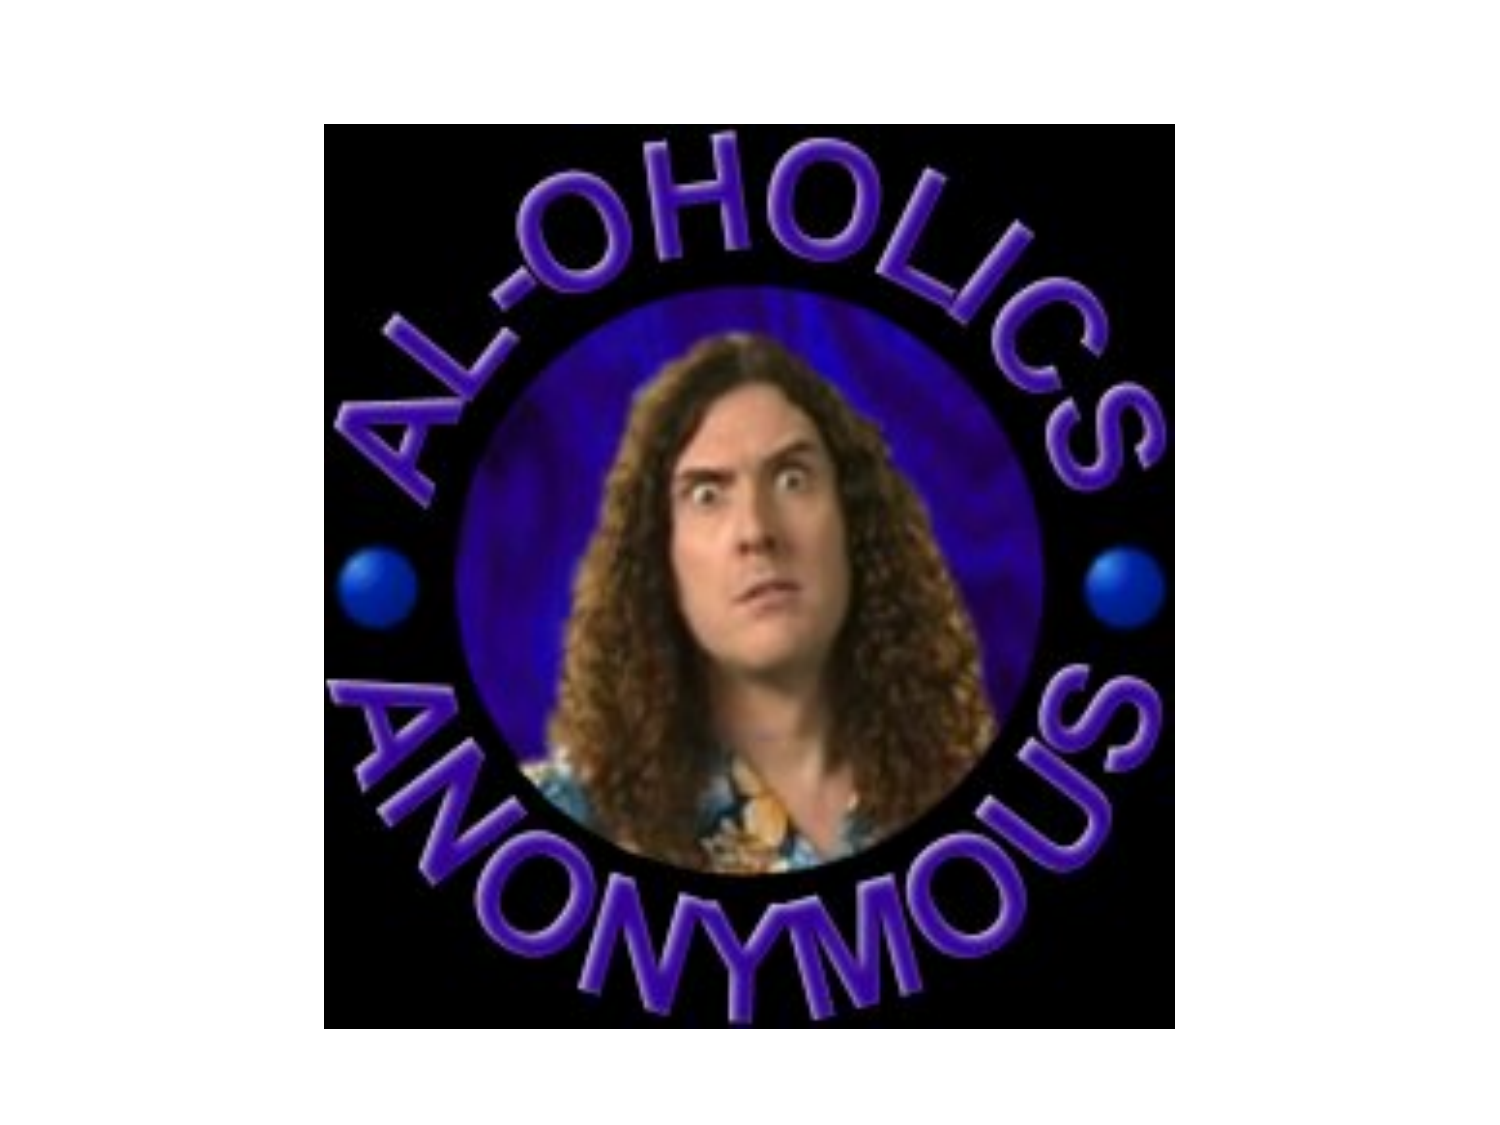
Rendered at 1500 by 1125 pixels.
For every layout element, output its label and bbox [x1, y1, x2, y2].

picture [324, 124, 1176, 1030]
